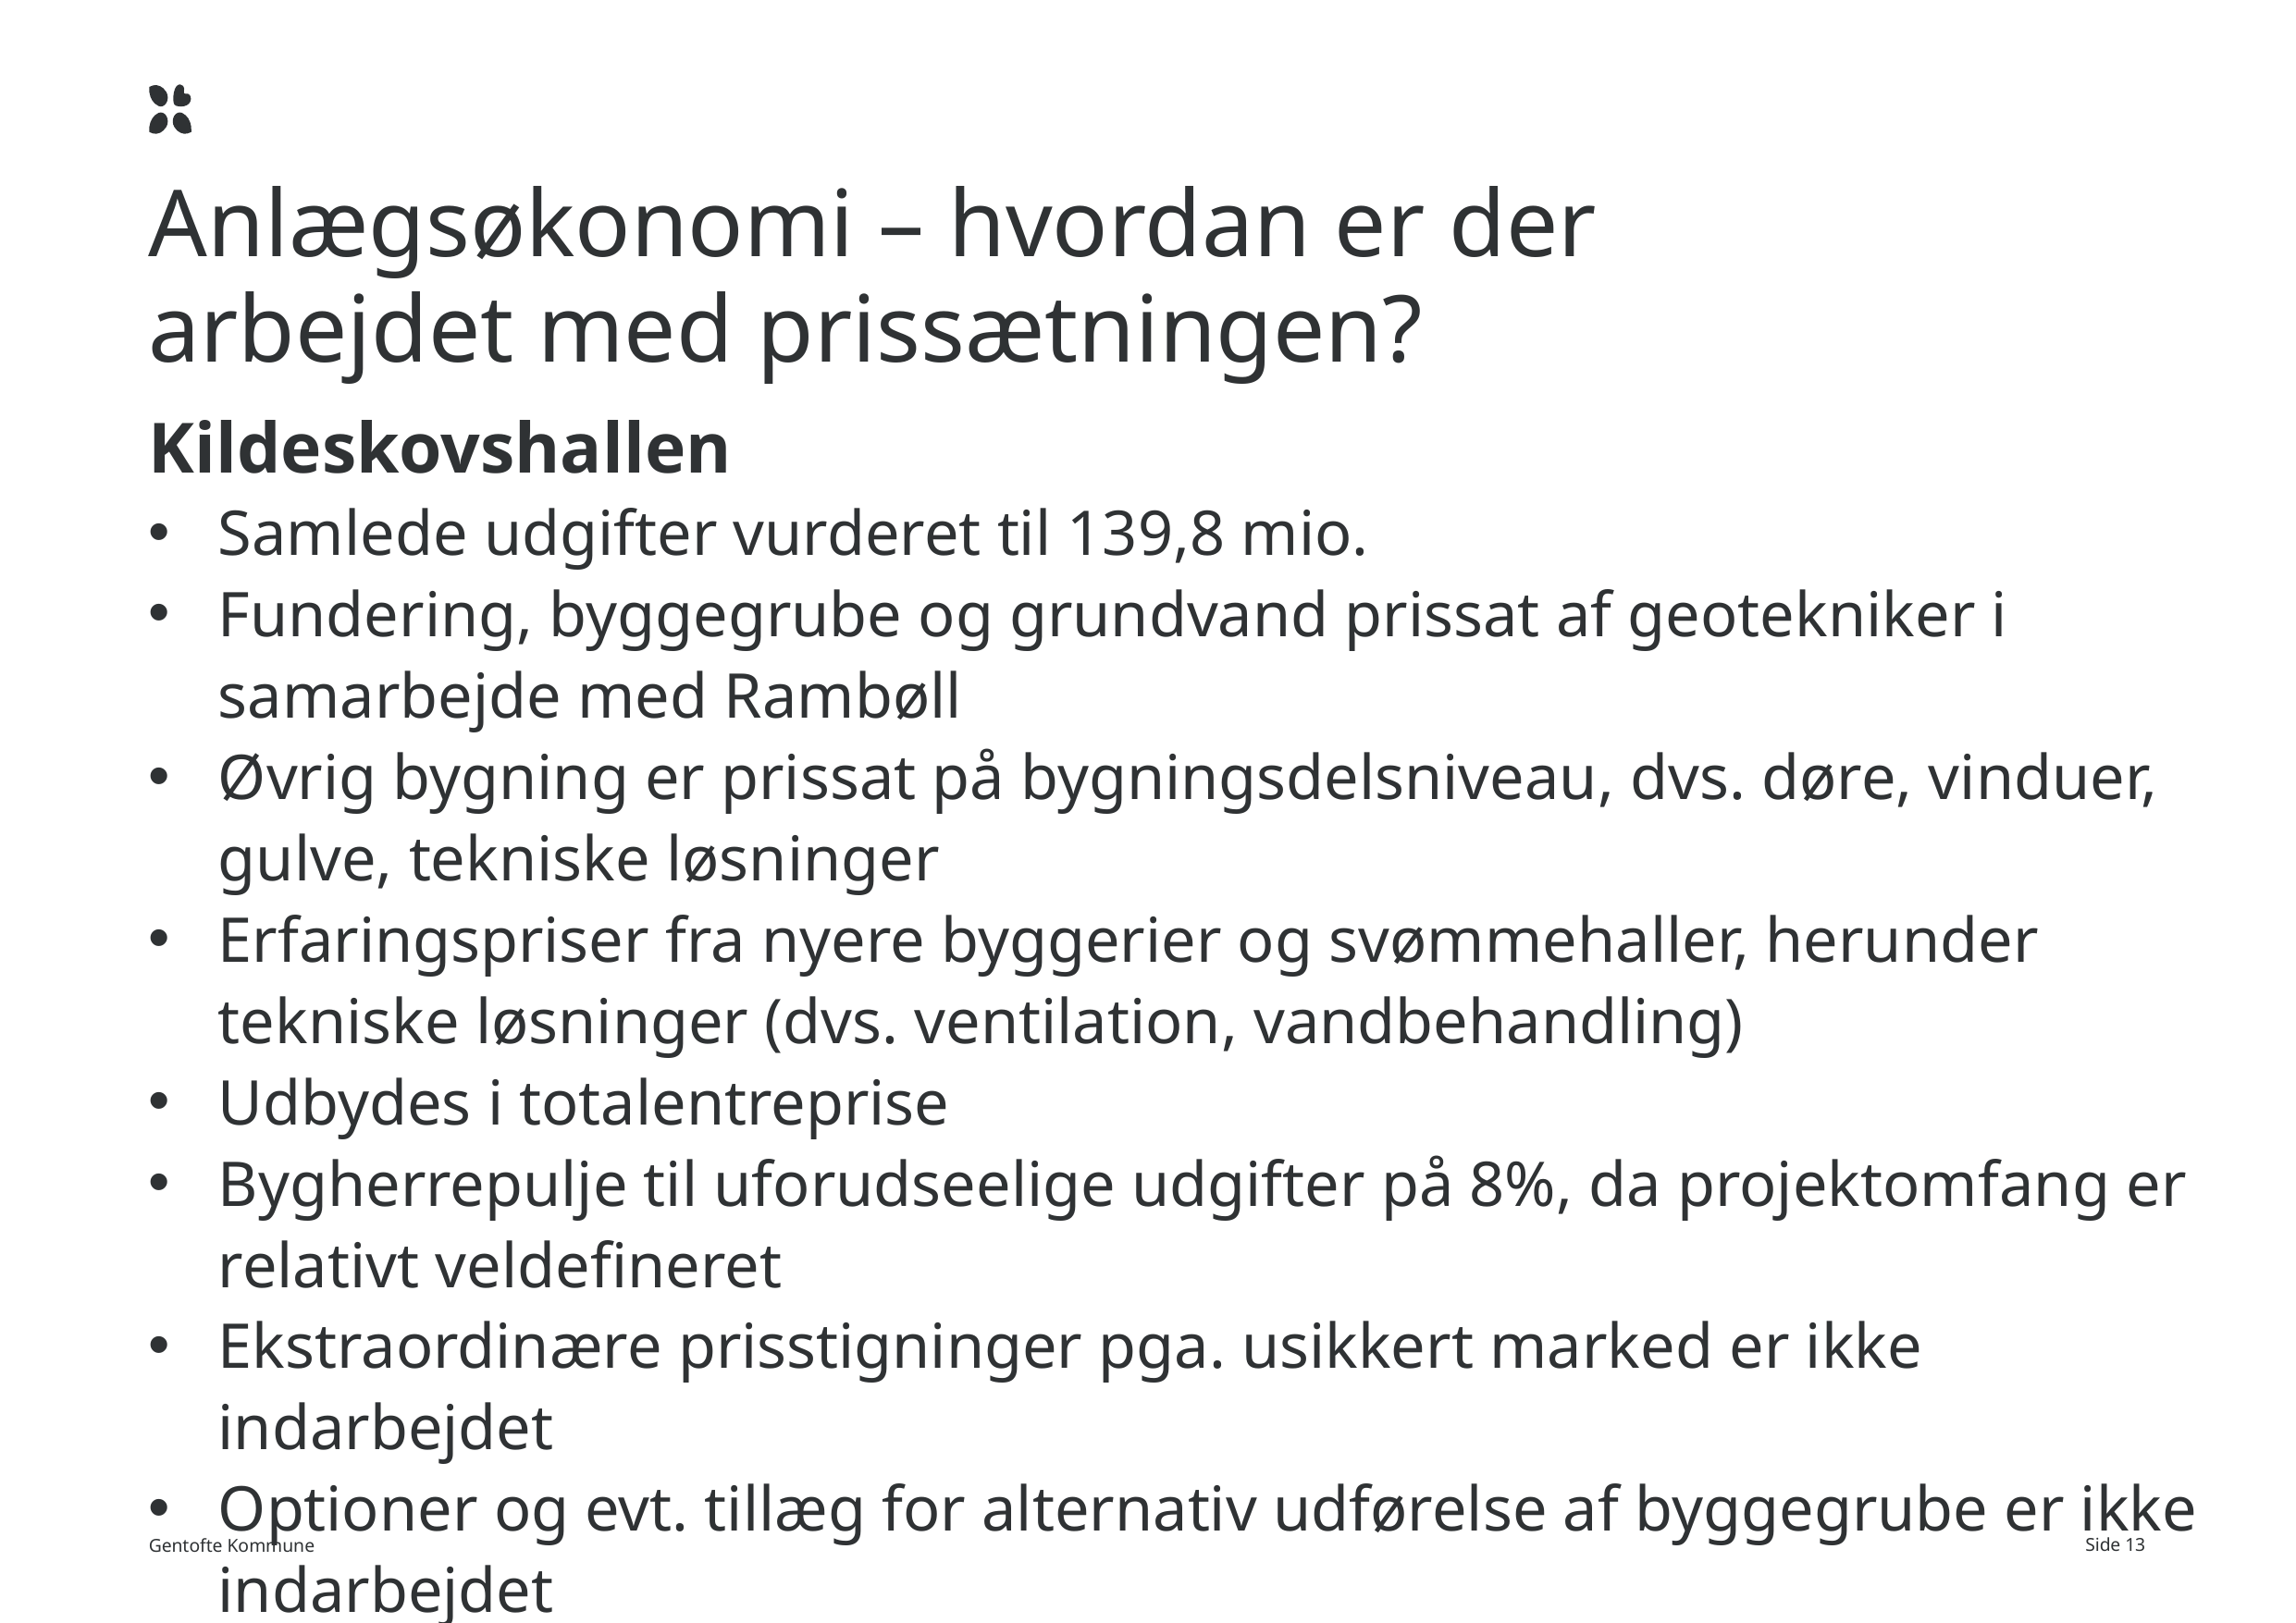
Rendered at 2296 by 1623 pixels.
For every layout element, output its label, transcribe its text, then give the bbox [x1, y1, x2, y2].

title Anlægsøkonomi – hvordan er der arbejdet med prissætningen? [148, 172, 1807, 395]
text_box Kildeskovshallen Samlede udgifter vurderet til 139,8 mio. Fundering, byggegrube og grundvand prissat af geotekniker i samarbejde med Rambøll Øvrig bygning er prissat på bygningsdelsniveau, dvs. døre, vinduer, gulve, tekniske løsninger Erfaringspriser fra nyere byggerier og svømmehaller, herunder tekniske løsninger (dvs. ventilation, vandbehandling) Udbydes i totalentreprise Bygherrepulje til uforudseelige udgifter på 8%, da projektomfang er relativt veldefineret Ekstraordinære prisstigninger pga. usikkert marked er ikke indarbejdet Optioner og evt. tillæg for alternativ udførelse af byggegrube er ikke indarbejdet [148, 395, 2230, 1623]
slide_number Side 13 [1846, 1524, 2146, 1568]
